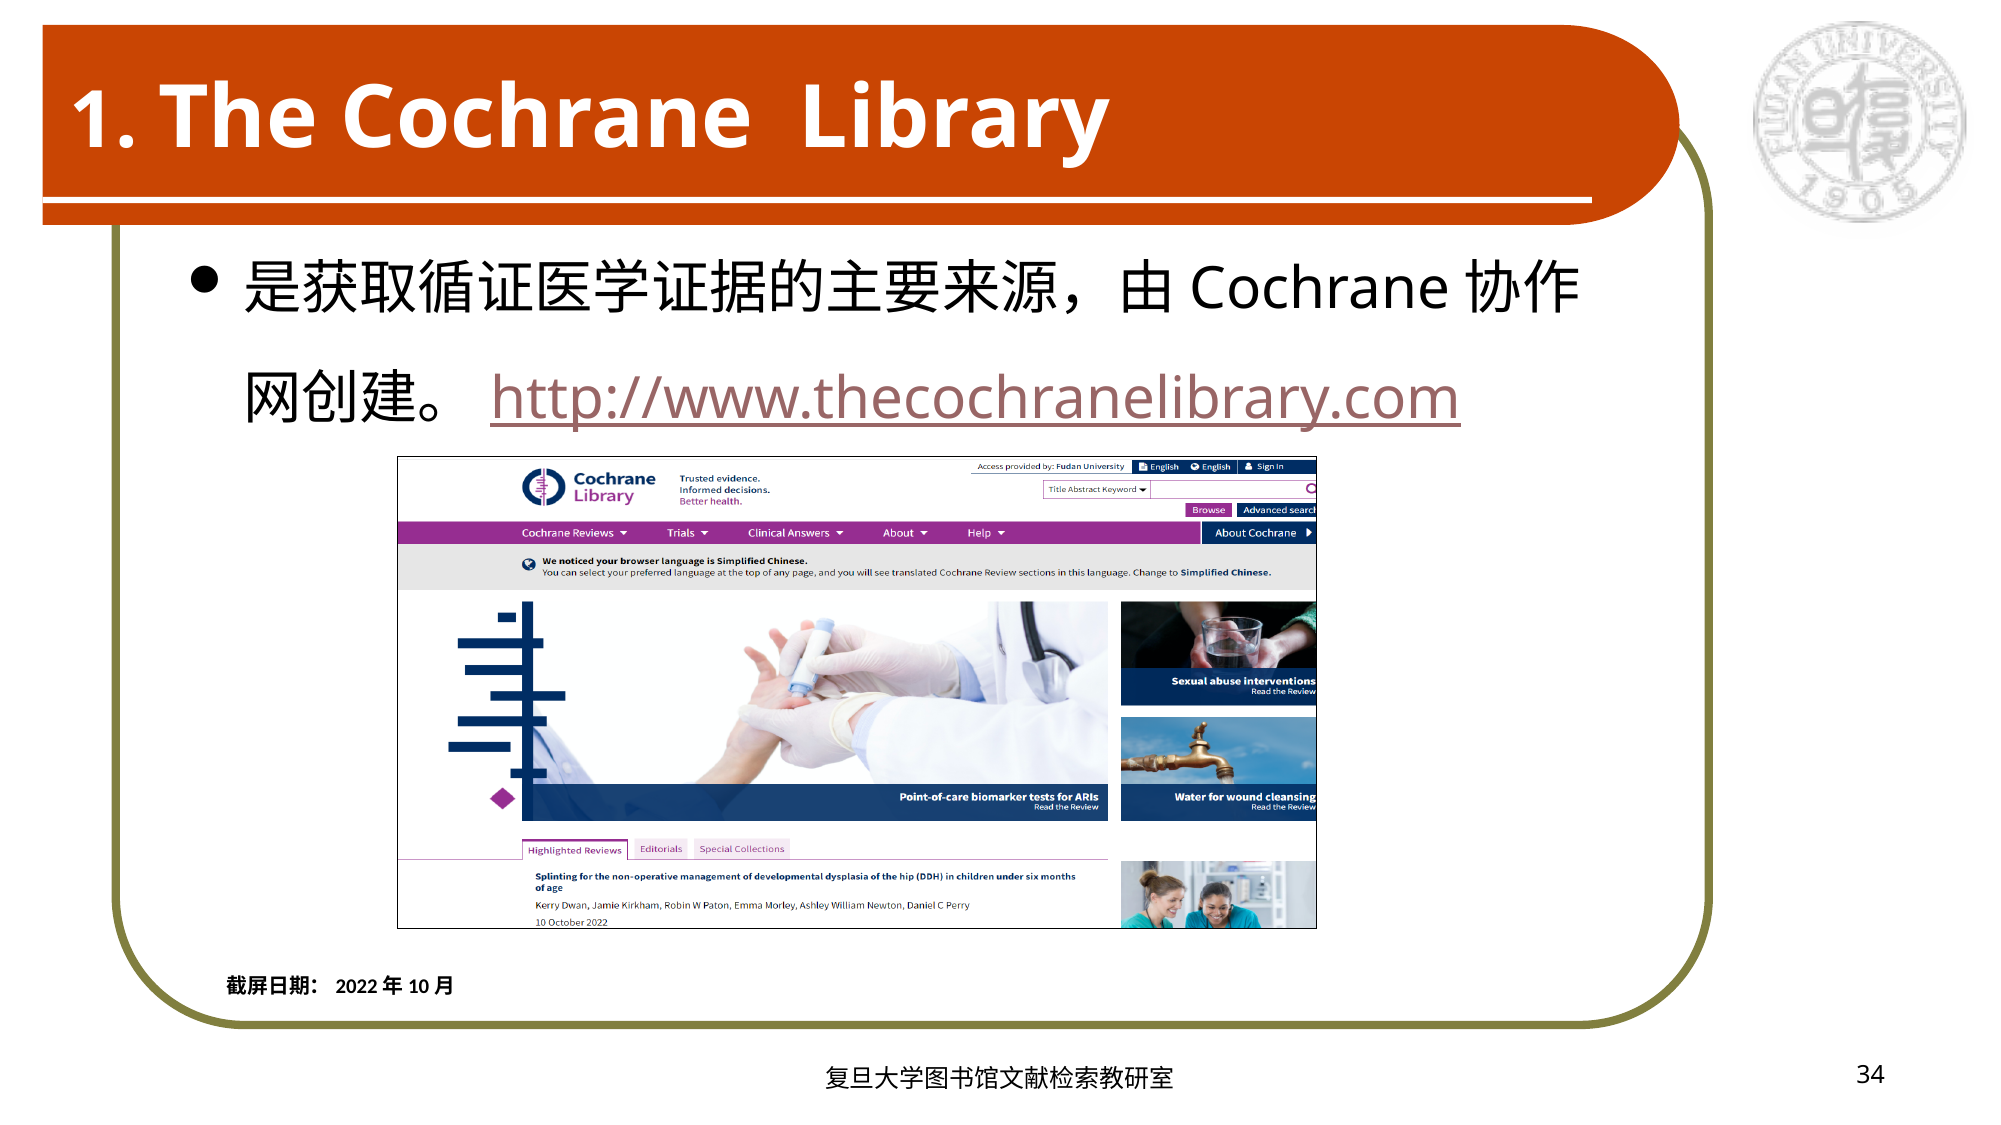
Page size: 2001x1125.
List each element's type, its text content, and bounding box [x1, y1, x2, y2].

text_box 截屏日期：2022年10月 [212, 965, 470, 1005]
footer 复旦大学图书馆文献检索教研室 [683, 1024, 1317, 1101]
picture [397, 455, 1317, 929]
slide_number 34 [1433, 1024, 1901, 1101]
list 是获取循证医学证据的主要来源，由Cochrane协作网创建。http://www.thecochranelibrary.com [172, 208, 1613, 988]
title 1. The Cochrane Library [54, 31, 1526, 194]
